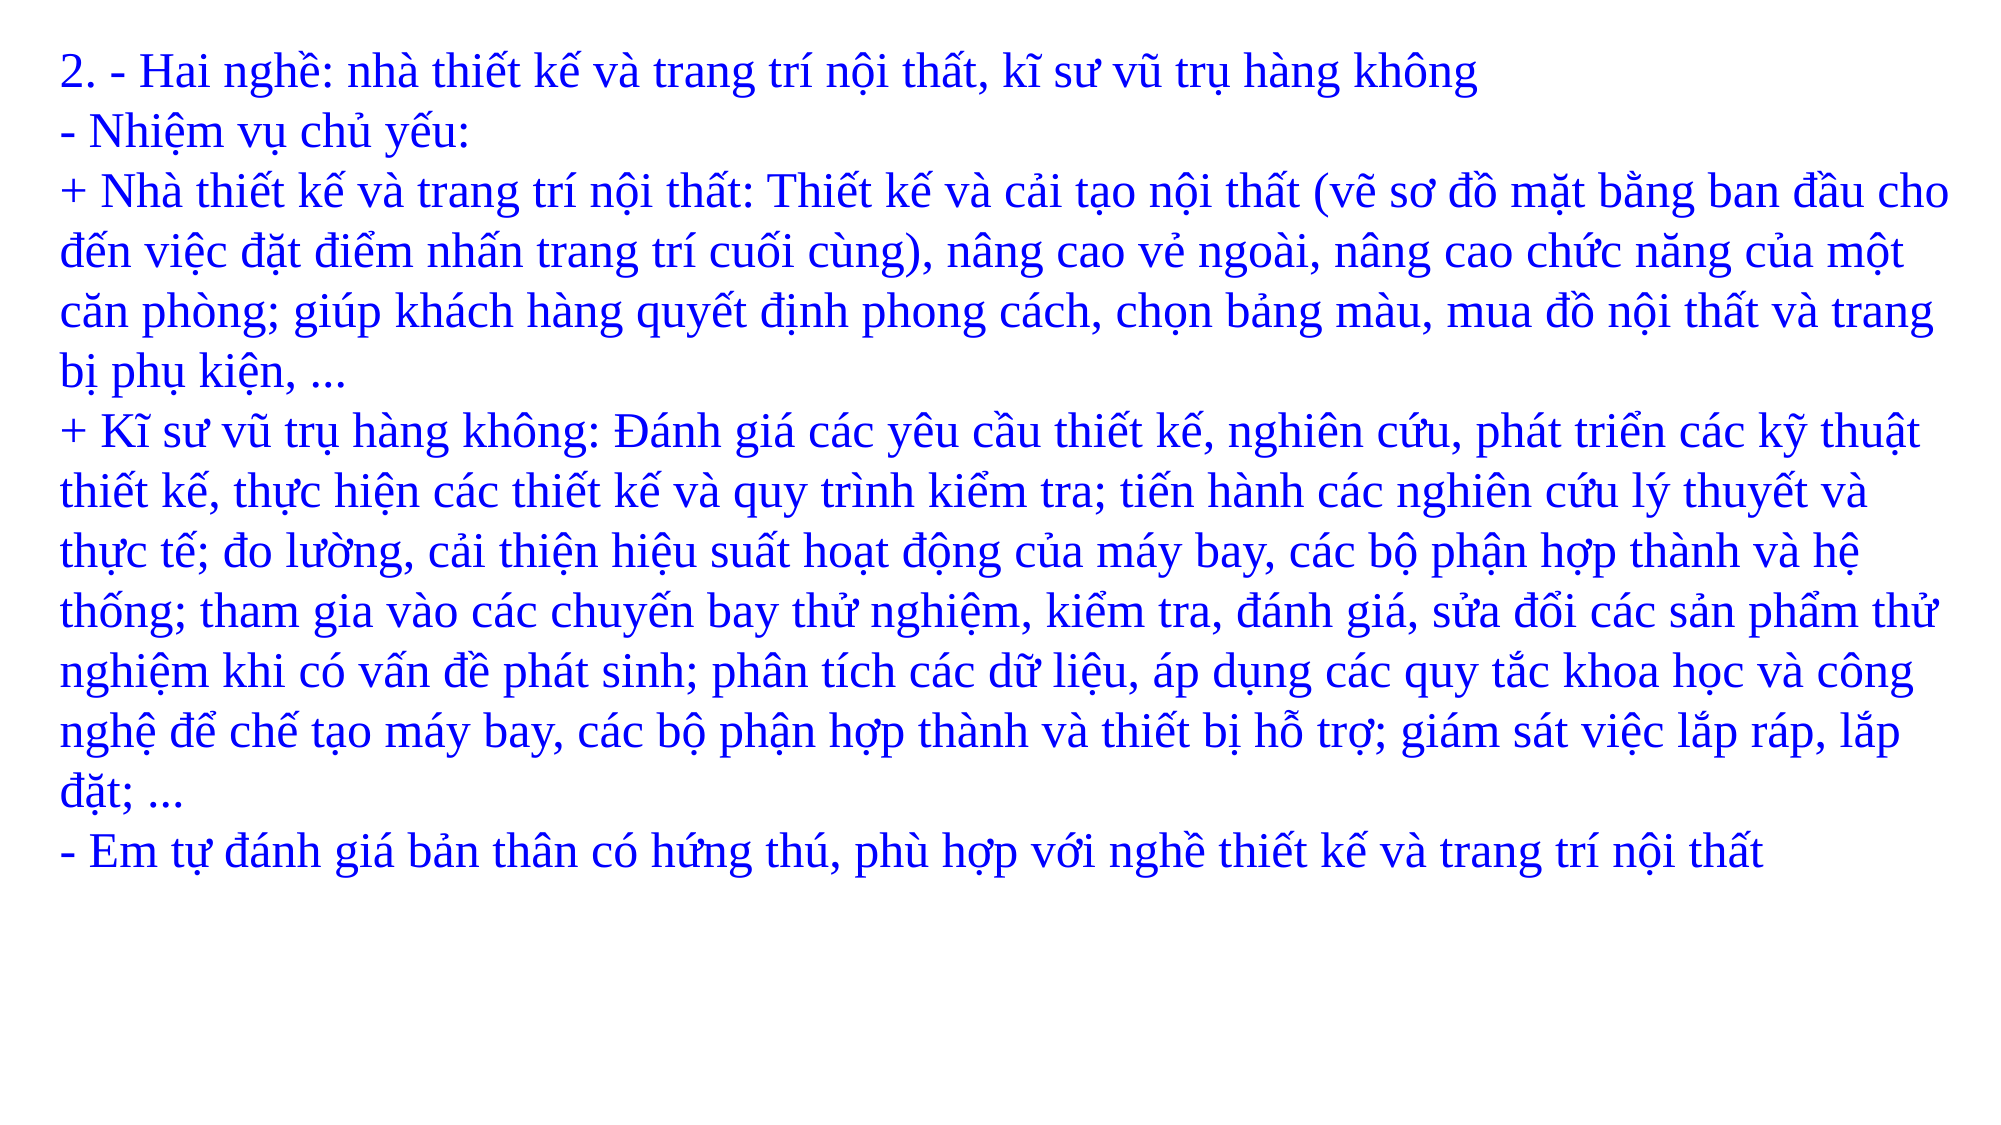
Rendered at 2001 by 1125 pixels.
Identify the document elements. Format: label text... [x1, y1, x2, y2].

text_box 2. - Hai nghề: nhà thiết kế và trang trí nội thất, kĩ sư vũ trụ hàng không - Nhiệm vụ chủ yếu: + Nhà thiết kế và trang trí nội thất: Thiết kế và cải tạo nội thất (vẽ sơ đồ mặt bằng ban đầu cho đến việc đặt điểm nhấn trang trí cuối cùng), nâng cao vẻ ngoài, nâng cao chức năng của một căn phòng; giúp khách hàng quyết định phong cách, chọn bảng màu, mua đồ nội thất và trang bị phụ kiện, ... + Kĩ sư vũ trụ hàng không: Đánh giá các yêu cầu thiết kế, nghiên cứu, phát triển các kỹ thuật thiết kế, thực hiện các thiết kế và quy trình kiểm tra; tiến hành các nghiên cứu lý thuyết và thực tế; đo lường, cải thiện hiệu suất hoạt động của máy bay, các bộ phận hợp thành và hệ thống; tham gia vào các chuyến bay thử nghiệm, kiểm tra, đánh giá, sửa đổi các sản phẩm thử nghiệm khi có vấn đề phát sinh; phân tích các dữ liệu, áp dụng các quy tắc khoa học và công nghệ để chế tạo máy bay, các bộ phận hợp thành và thiết bị hỗ trợ; giám sát việc lắp ráp, lắp đặt; ... - Em tự đánh giá bản thân có hứng thú, phù hợp với nghề thiết kế và trang trí nội thất [44, 29, 1978, 885]
